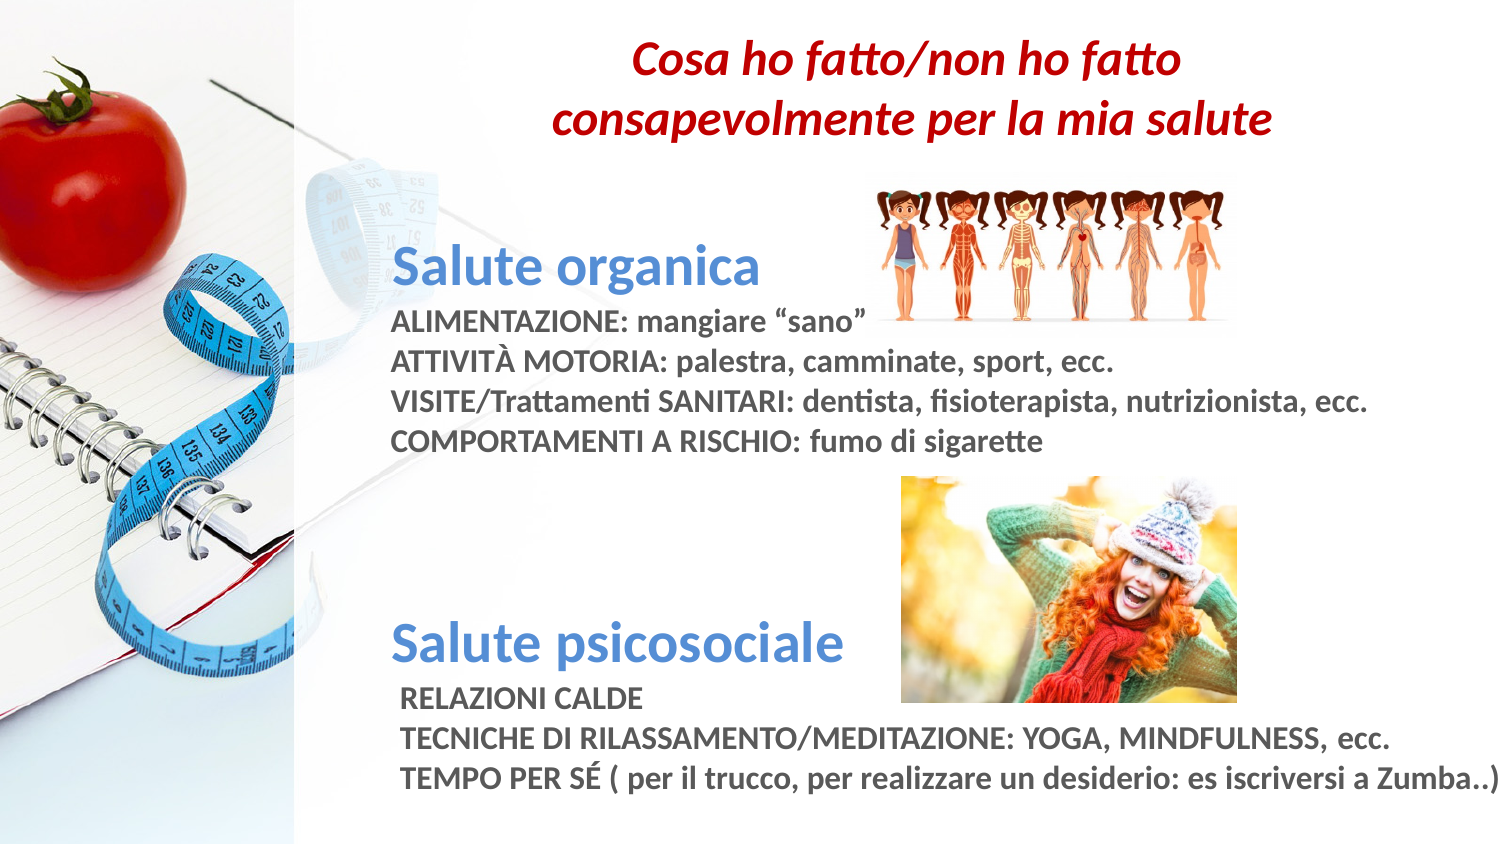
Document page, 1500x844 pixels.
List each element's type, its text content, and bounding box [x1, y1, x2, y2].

text_box Cosa ho fatto/non ho fatto consapevolmente per la mia salute [386, 18, 1439, 154]
text_box relazioni calde Tecniche di RILASSAMENTO/Meditazione: YOGA, mindfulness, ecc. Tempo per sé ( per il trucco, per realizzare un desiderio: es iscriversi a Zumba..) [385, 669, 1500, 804]
text_box Salute psicosociale [376, 597, 860, 682]
picture [0, 0, 1500, 844]
text_box Salute organica [378, 219, 777, 305]
text_box ALIMENTAZIONE: mangiare “sano” ATTIVITà MOTORIA: palestra, camminate, sport, ecc. VISITE/Trattamenti SANITARI: dentista, fisioterapista, nutrizionista, ecc. COMPORTAMENTI A RISCHIO: fumo di sigarette [375, 292, 1479, 467]
